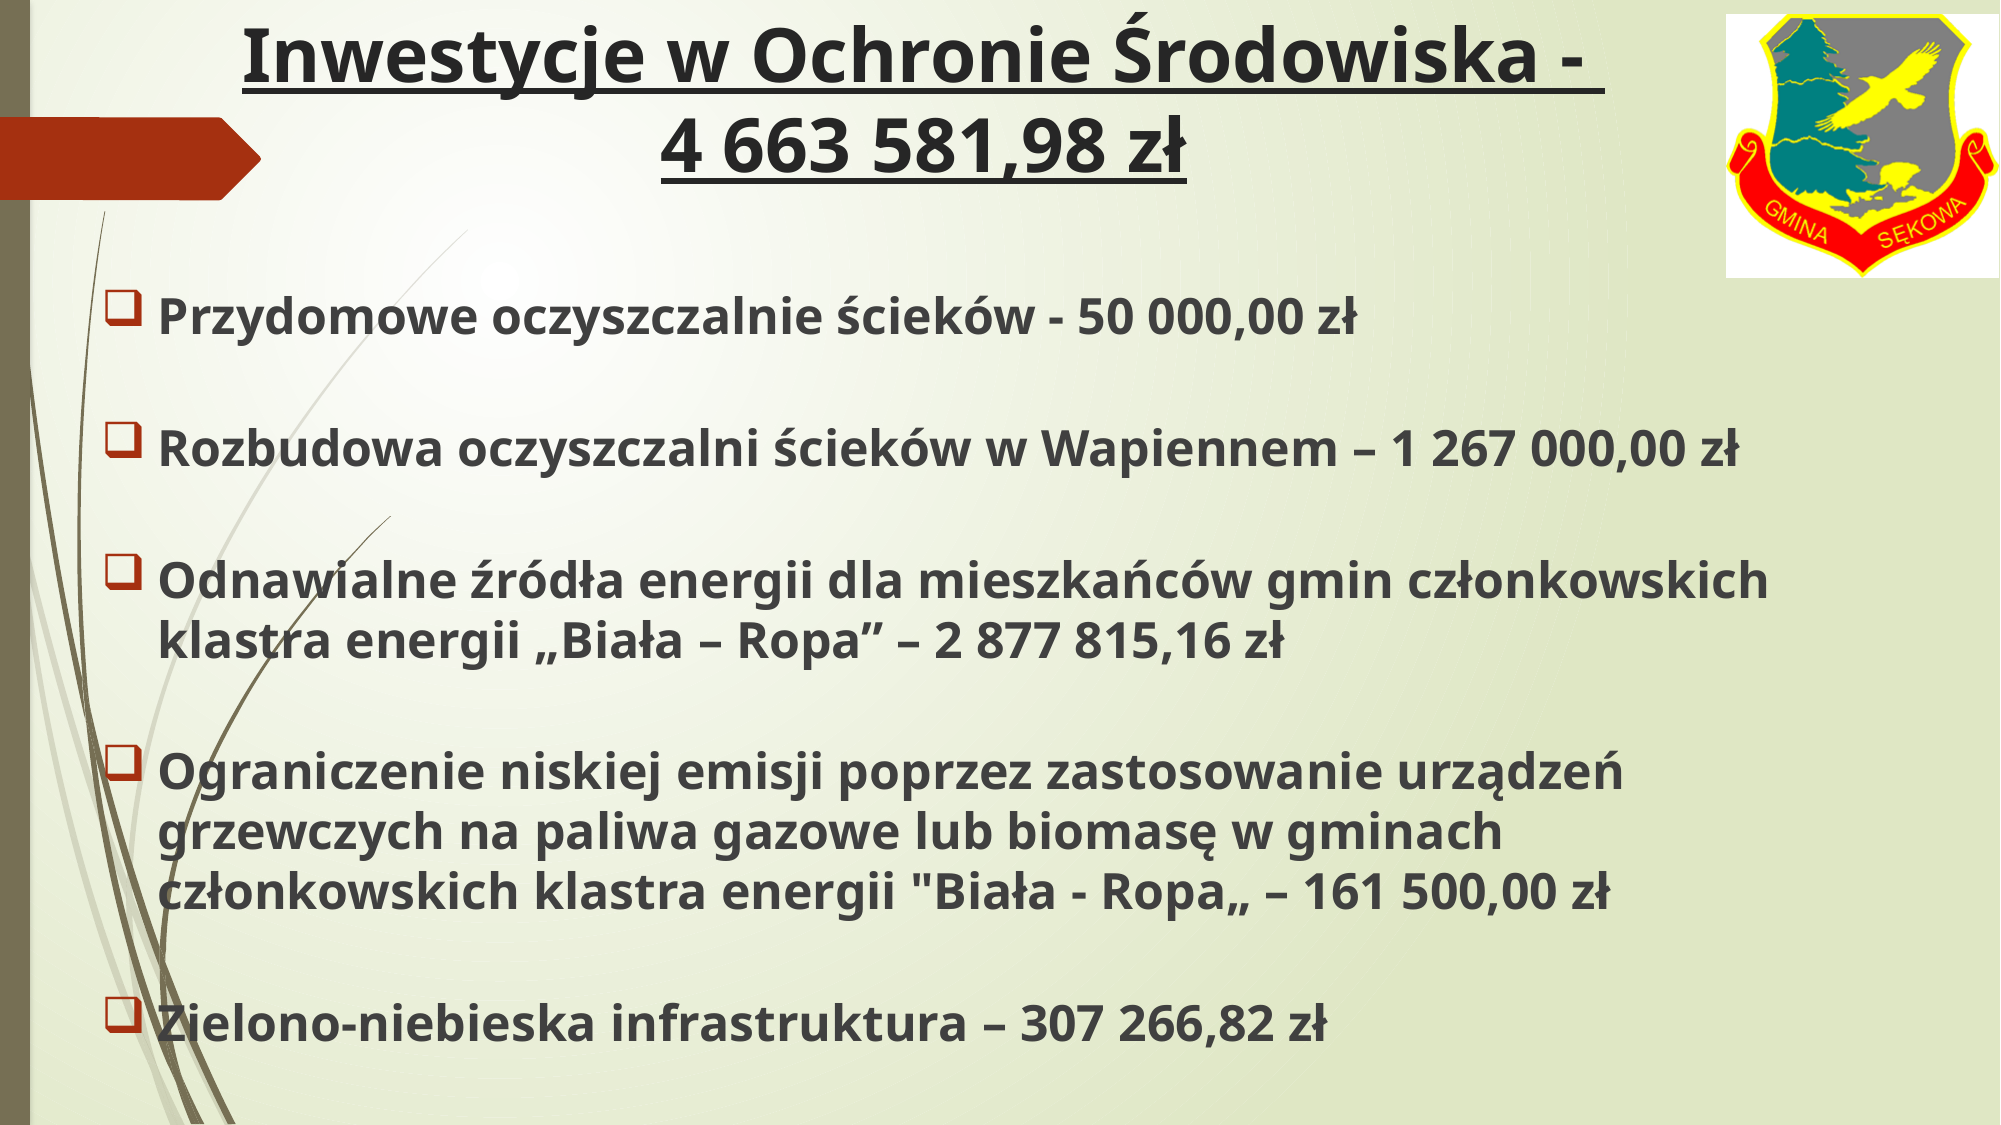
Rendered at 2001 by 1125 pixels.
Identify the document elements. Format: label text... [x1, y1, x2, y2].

picture [1726, 14, 1999, 278]
list Przydomowe oczyszczalnie ścieków - 50 000,00 zł Rozbudowa oczyszczalni ścieków w Wapiennem – 1 267 000,00 zł Odnawialne źródła energii dla mieszkańców gmin członkowskich klastra energii „Biała – Ropa” – 2 877 815,16 zł Ograniczenie niskiej emisji poprzez zastosowanie urządzeń grzewczych na paliwa gazowe lub biomasę w gminach członkowskich klastra energii "Biała - Ropa„ – 161 500,00 zł Zielono-niebieska infrastruktura – 307 266,82 zł [86, 277, 1855, 1111]
title Inwestycje w Ochronie Środowiska - 4 663 581,98 zł [86, 0, 1762, 218]
